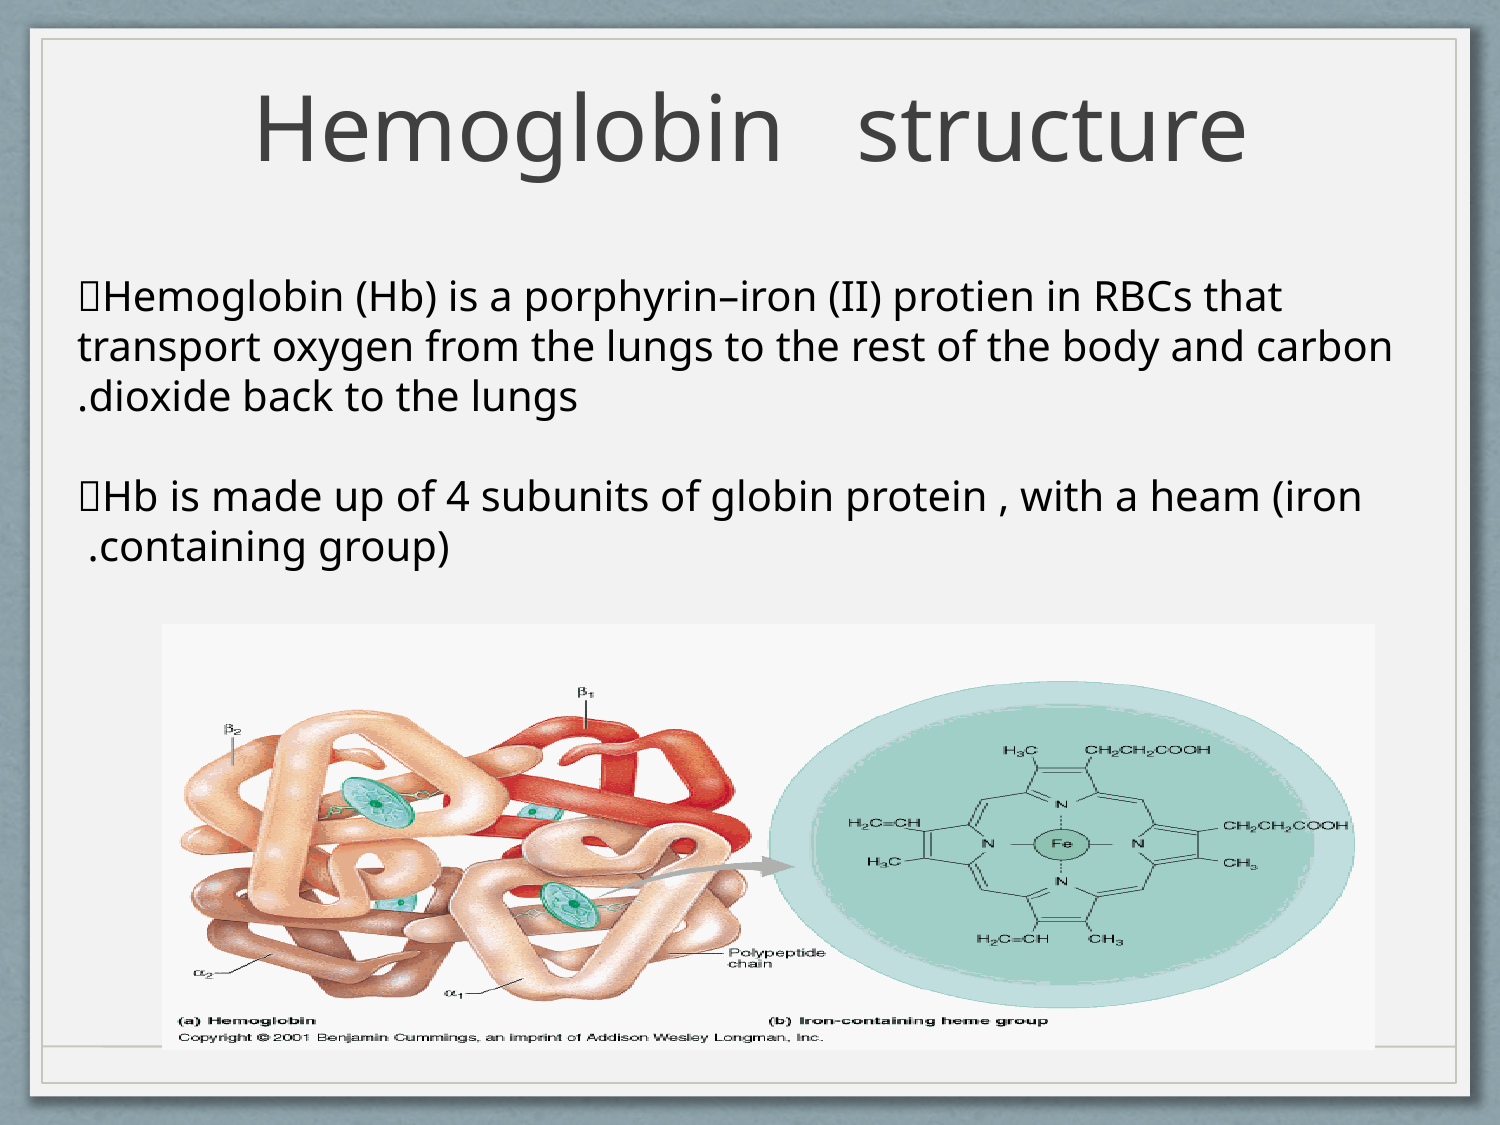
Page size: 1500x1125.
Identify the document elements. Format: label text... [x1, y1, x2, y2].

list Hemoglobin structure [112, 62, 1371, 246]
picture [161, 624, 1376, 1051]
text_box Hemoglobin (Hb) is a porphyrin–iron (II) protien in RBCs that transport oxygen from the lungs to the rest of the body and carbon dioxide back to the lungs. Hb is made up of 4 subunits of globin protein , with a heam (iron containing group). [62, 262, 1425, 578]
